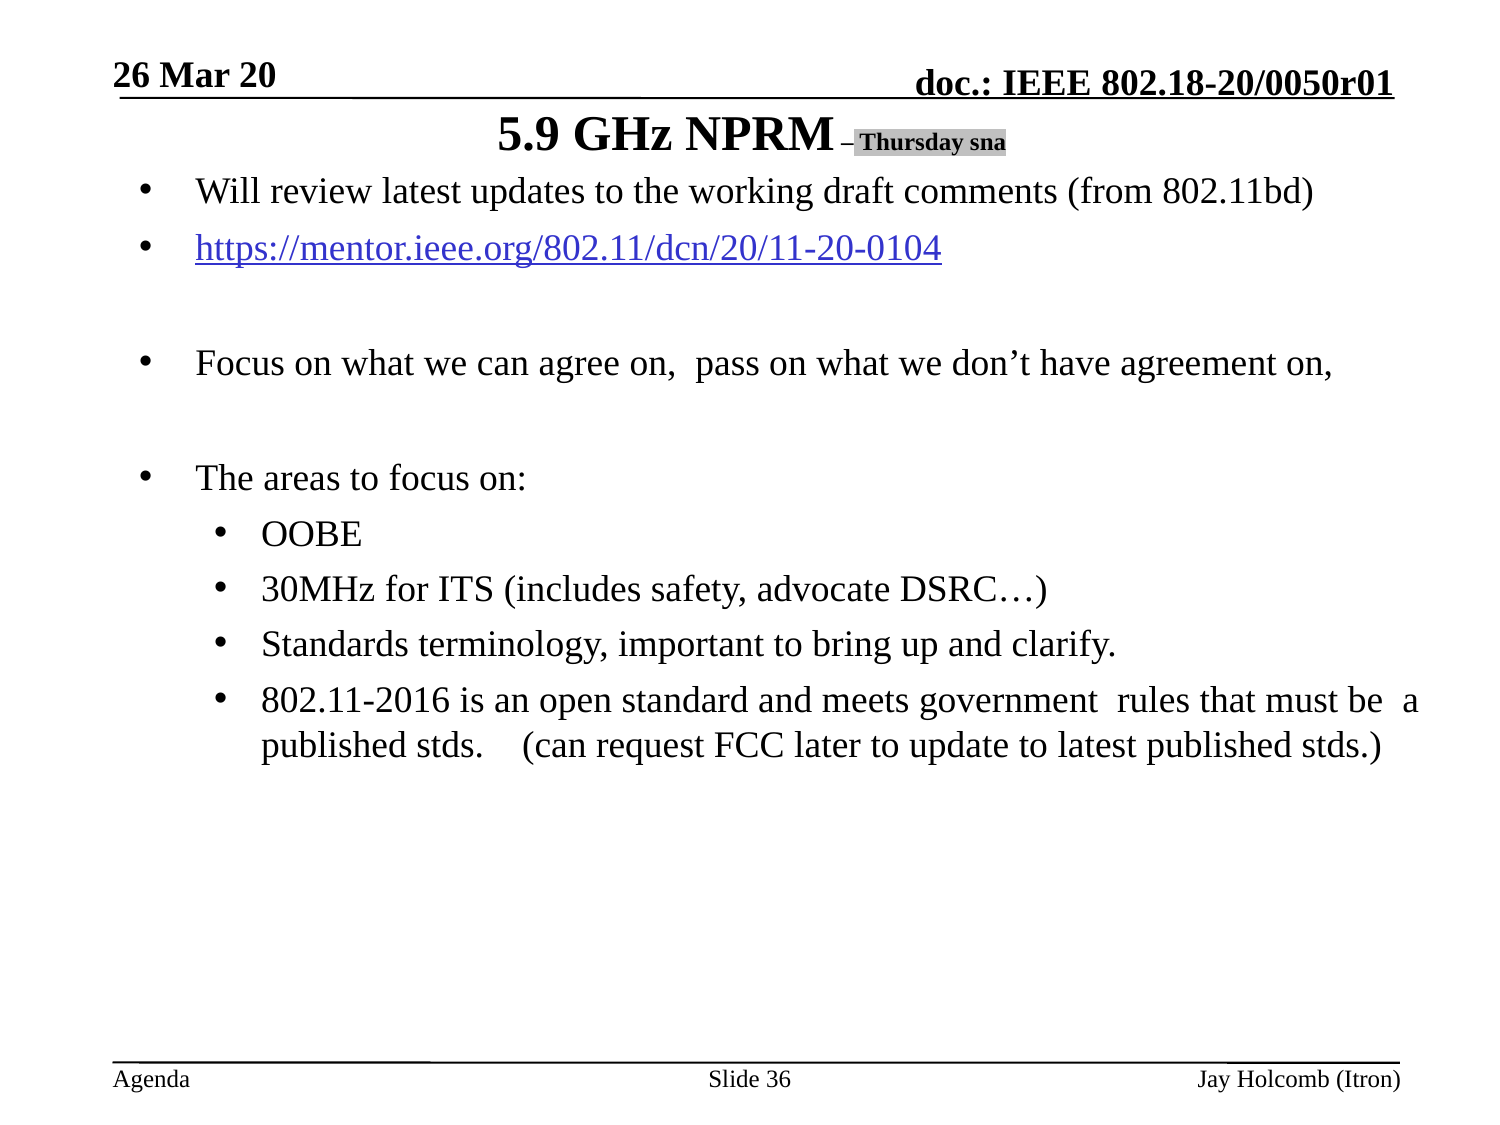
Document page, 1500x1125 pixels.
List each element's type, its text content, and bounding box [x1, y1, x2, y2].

title 5.9 GHz NPRM – Thursday sna [114, 103, 1390, 157]
list Will review latest updates to the working draft comments (from 802.11bd) https://mentor.ieee.org/802.11/dcn/20/11-20-0104 Focus on what we can agree on, pass on what we don’t have agreement on, The areas to focus on: OOBE 30MHz for ITS (includes safety, advocate DSRC…) Standards terminology, important to bring up and clarify. 802.11-2016 is an open standard and meets government rules that must be a published stds. (can request FCC later to update to latest published stds.) [114, 157, 1488, 1063]
footer Jay Holcomb (Itron) [878, 1061, 1402, 1093]
slide_number Slide 36 [699, 1061, 800, 1123]
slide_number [112, 49, 488, 95]
